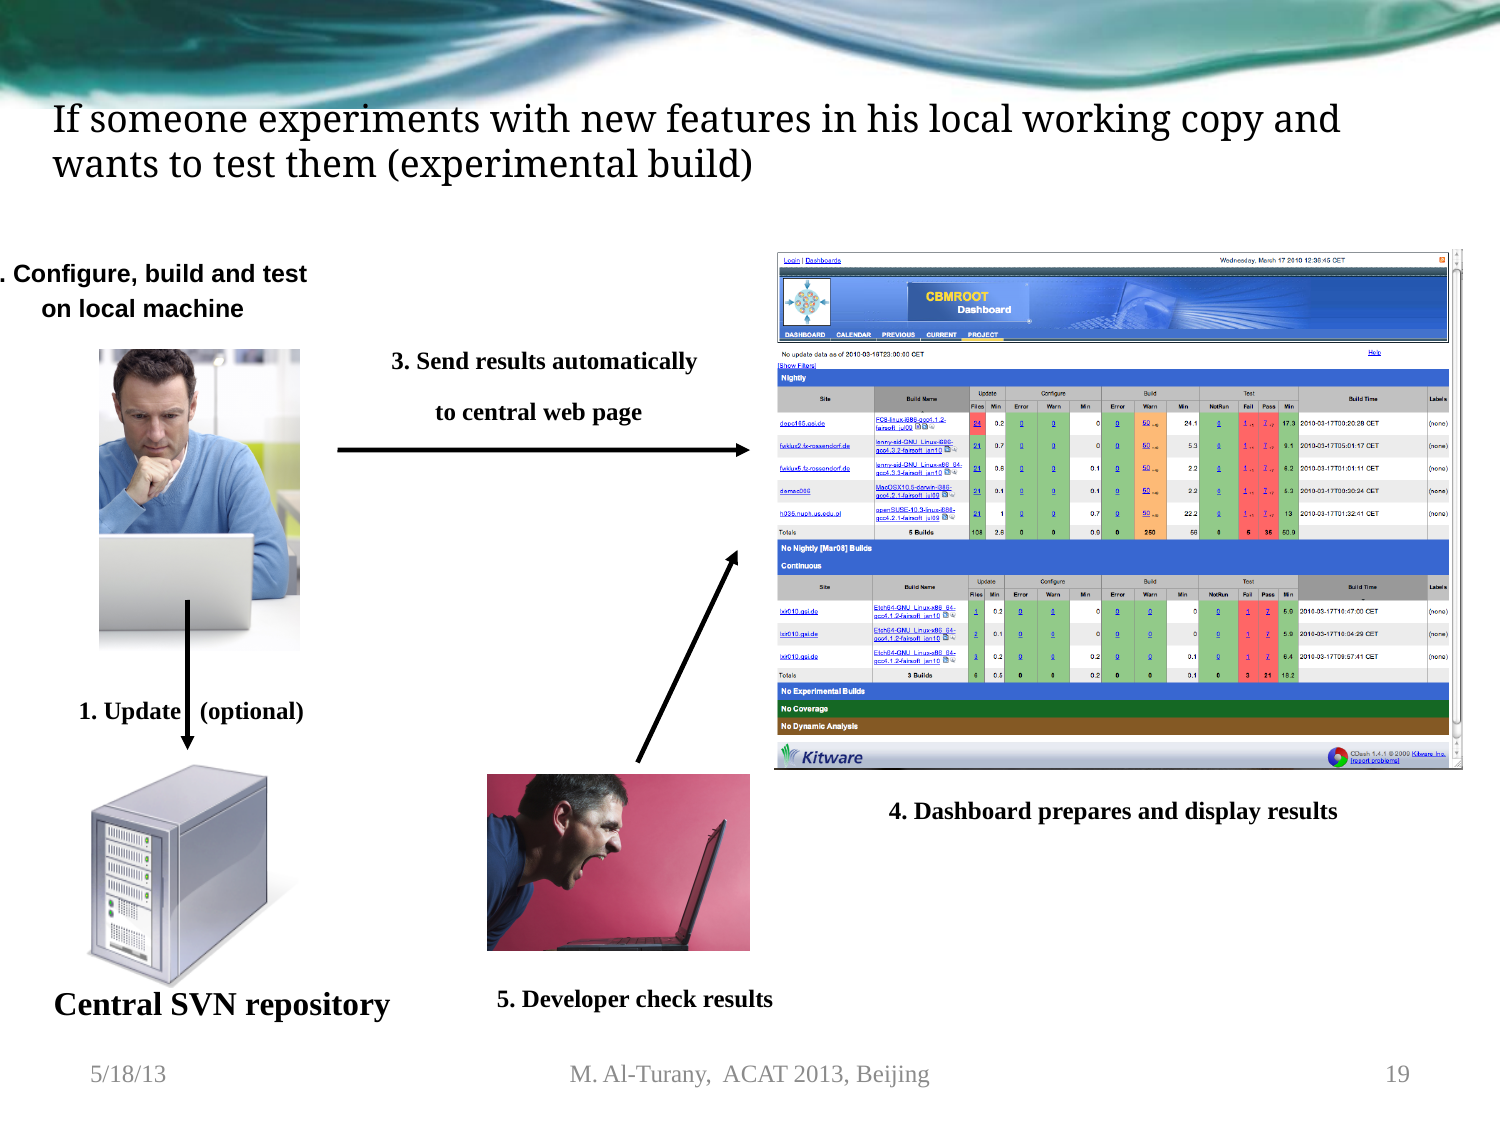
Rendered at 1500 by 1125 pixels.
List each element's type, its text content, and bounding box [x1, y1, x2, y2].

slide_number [75, 1042, 425, 1103]
footer M. Al-Turany, ACAT 2013, Beijing [512, 1042, 988, 1103]
slide_number 19 [1074, 1042, 1425, 1103]
text_box 5. Developer check results [482, 975, 789, 1020]
picture [0, 0, 1500, 109]
picture [74, 762, 301, 988]
text_box 1. Update (optional) [63, 687, 320, 733]
text_box 2. Configure, build and test on local machine [0, 249, 436, 330]
text_box [637, 549, 738, 763]
text_box 3. Send results automatically to central web page [376, 337, 714, 438]
picture [774, 249, 1463, 770]
picture [99, 349, 301, 651]
text_box [181, 733, 194, 751]
title If someone experiments with new features in his local working copy and wants to test them (experimental build) [37, 87, 1413, 238]
text_box 4. Dashboard prepares and display results [873, 787, 1360, 833]
picture [487, 774, 751, 951]
text_box Central SVN repository [38, 974, 407, 1030]
text_box [337, 443, 751, 457]
